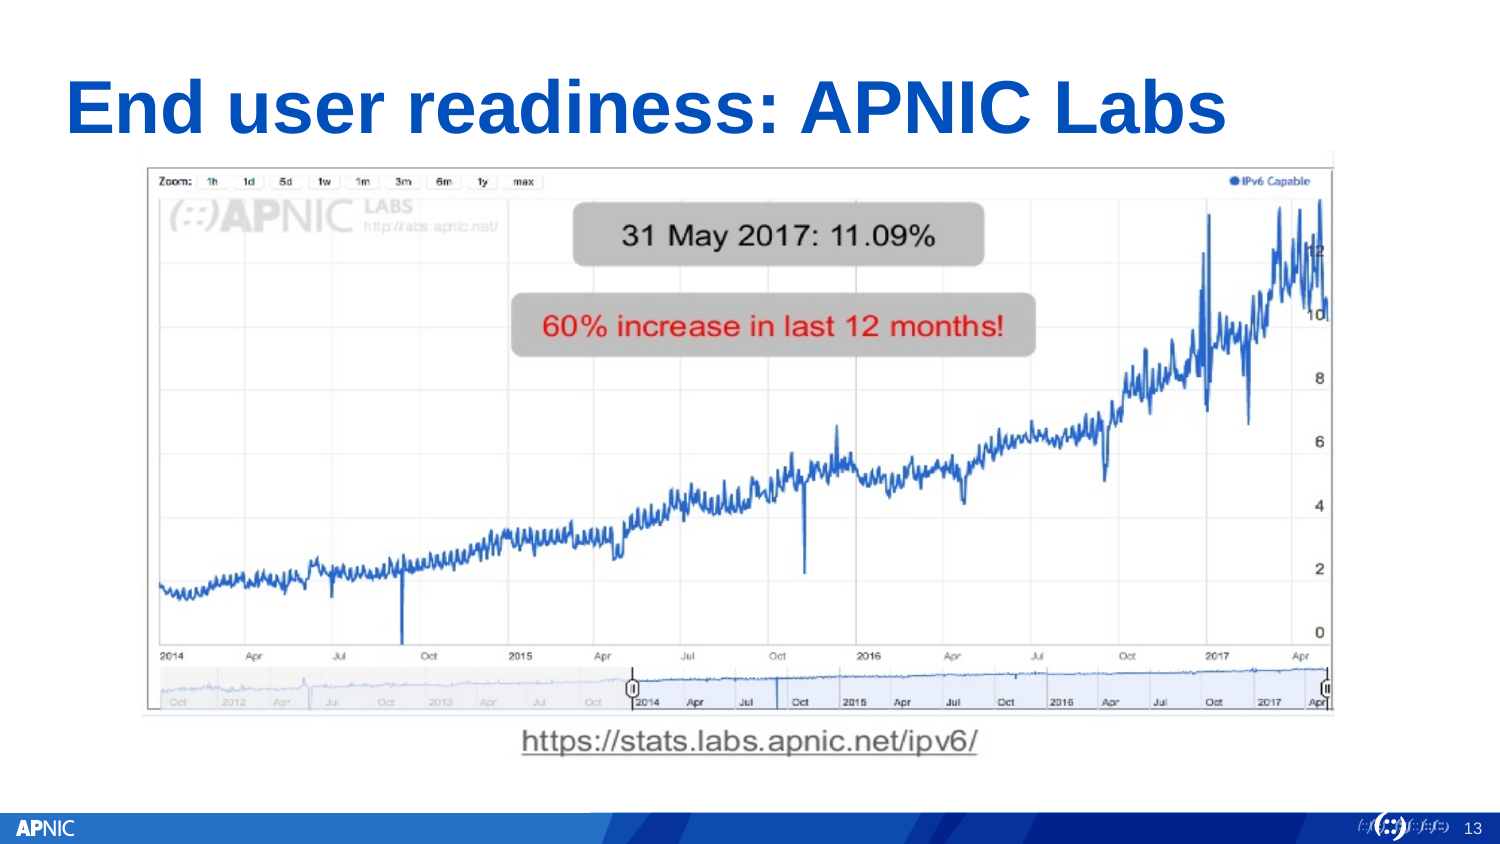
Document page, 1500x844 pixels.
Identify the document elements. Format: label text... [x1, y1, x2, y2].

slide_number 13 [1435, 811, 1483, 839]
picture [0, 0, 1500, 844]
title End user readiness: APNIC Labs [64, 33, 1436, 175]
